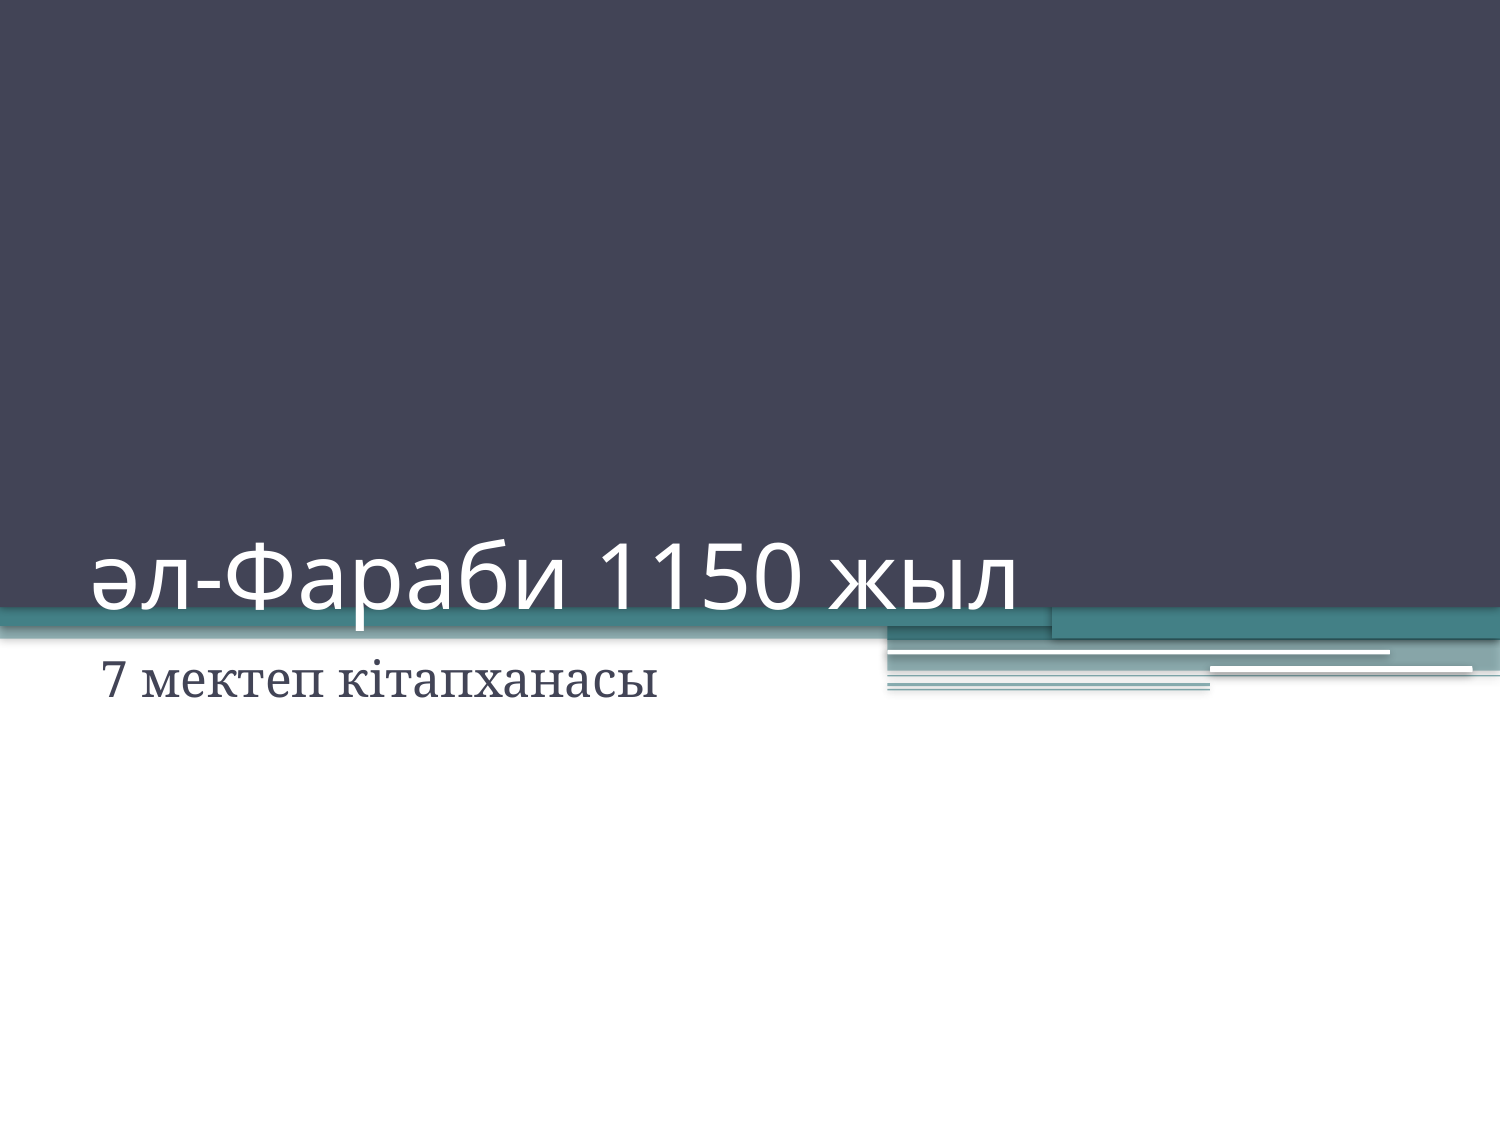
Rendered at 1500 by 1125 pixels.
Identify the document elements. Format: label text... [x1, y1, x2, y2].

subtitle 7 мектеп кітапханасы [75, 639, 888, 928]
title әл-Фараби 1150 жыл [75, 394, 1463, 636]
